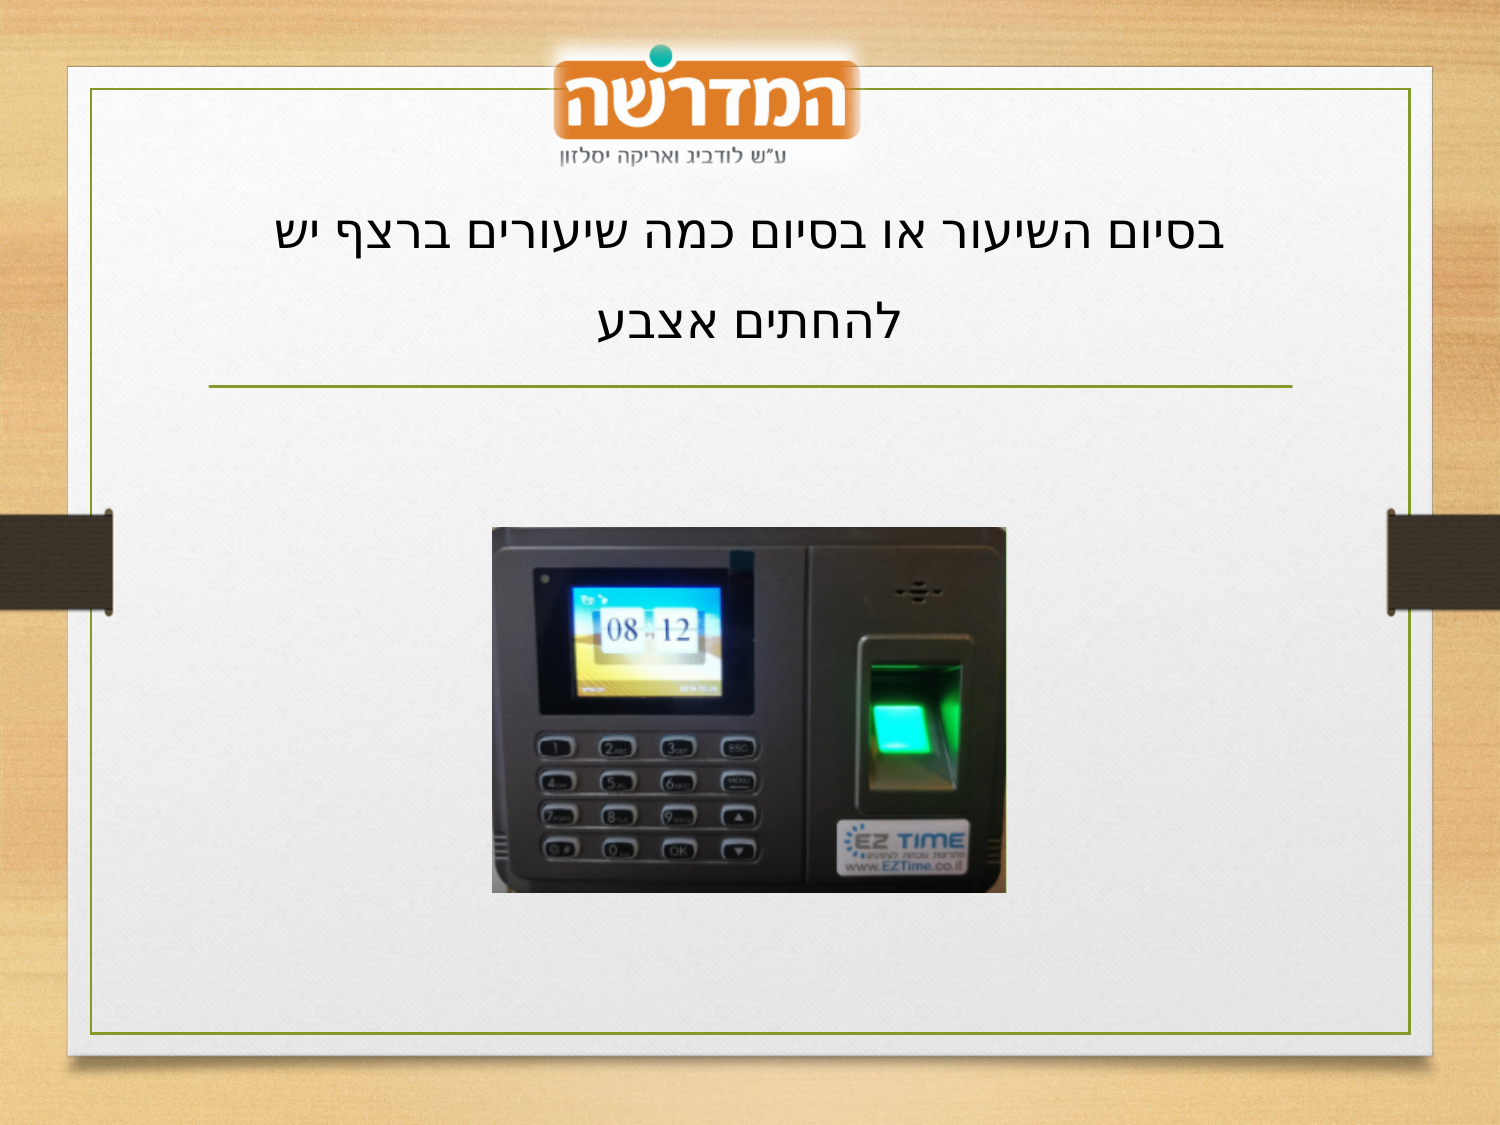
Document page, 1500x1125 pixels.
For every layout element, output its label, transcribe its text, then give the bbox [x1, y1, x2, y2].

text_box בסיום השיעור או בסיום כמה שיעורים ברצף יש להחתים אצבע [171, 160, 1329, 356]
picture [0, 0, 1500, 1125]
